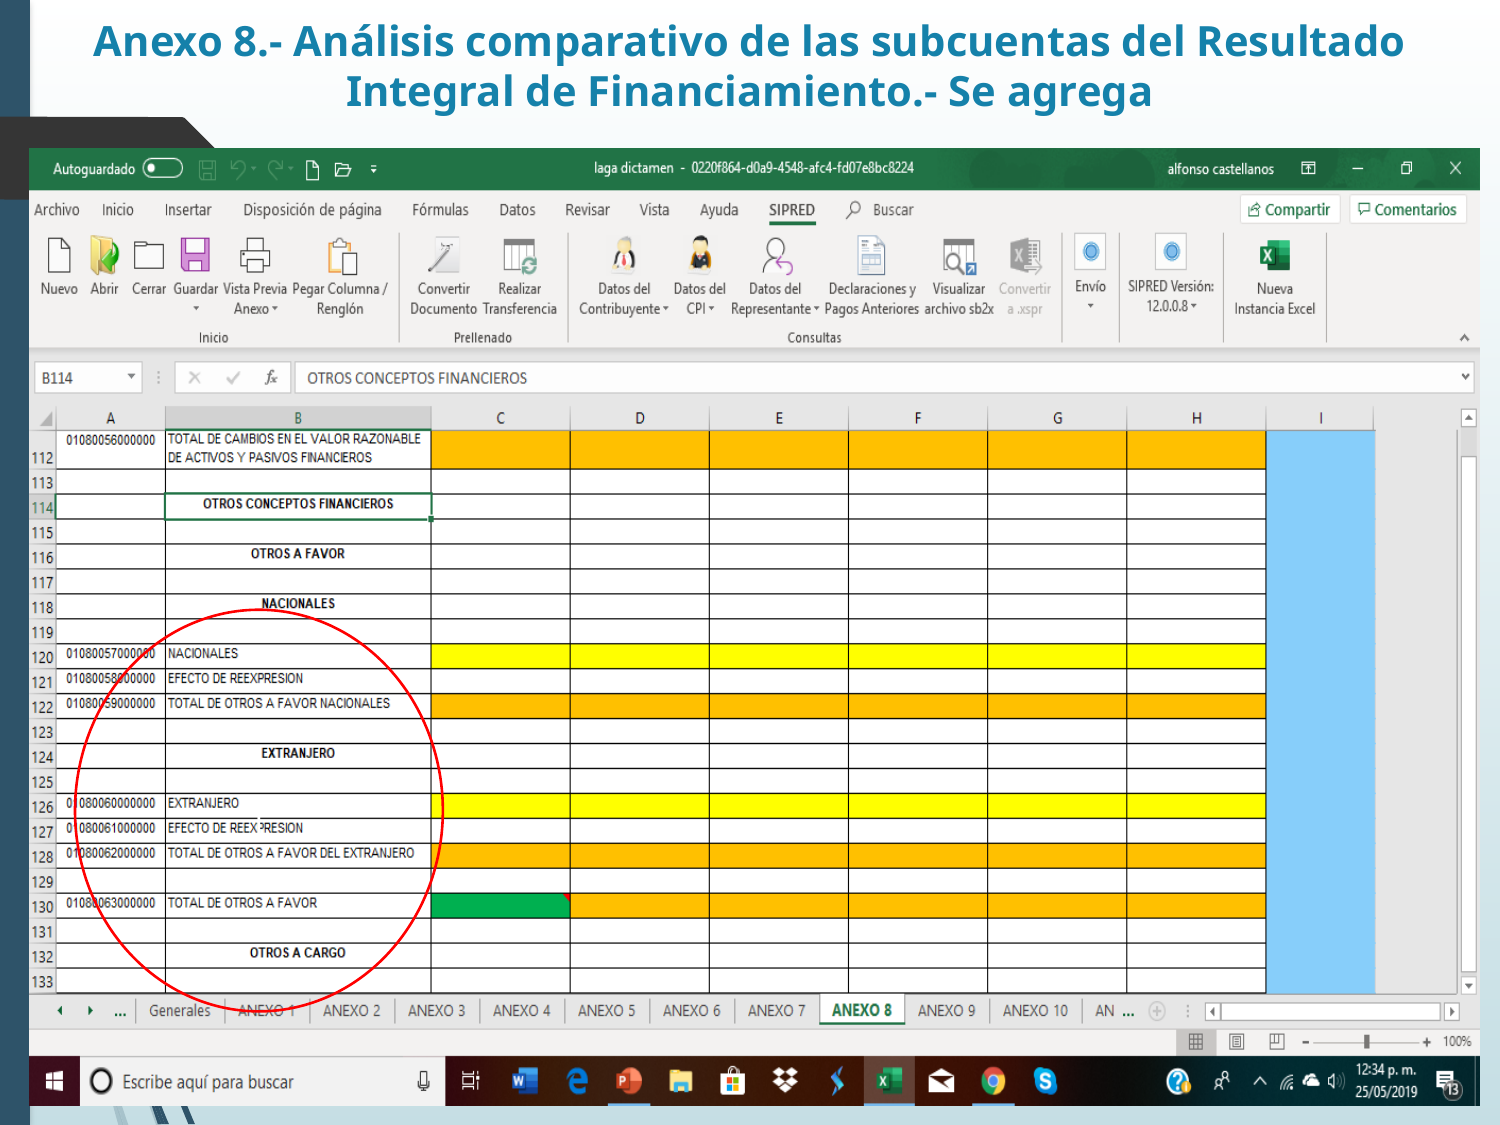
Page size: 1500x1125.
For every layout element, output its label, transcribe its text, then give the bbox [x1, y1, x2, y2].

title Anexo 8.- Análisis comparativo de las subcuentas del Resultado Integral de Financiamiento.- Se agrega [75, 7, 1425, 112]
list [29, 148, 1480, 1107]
